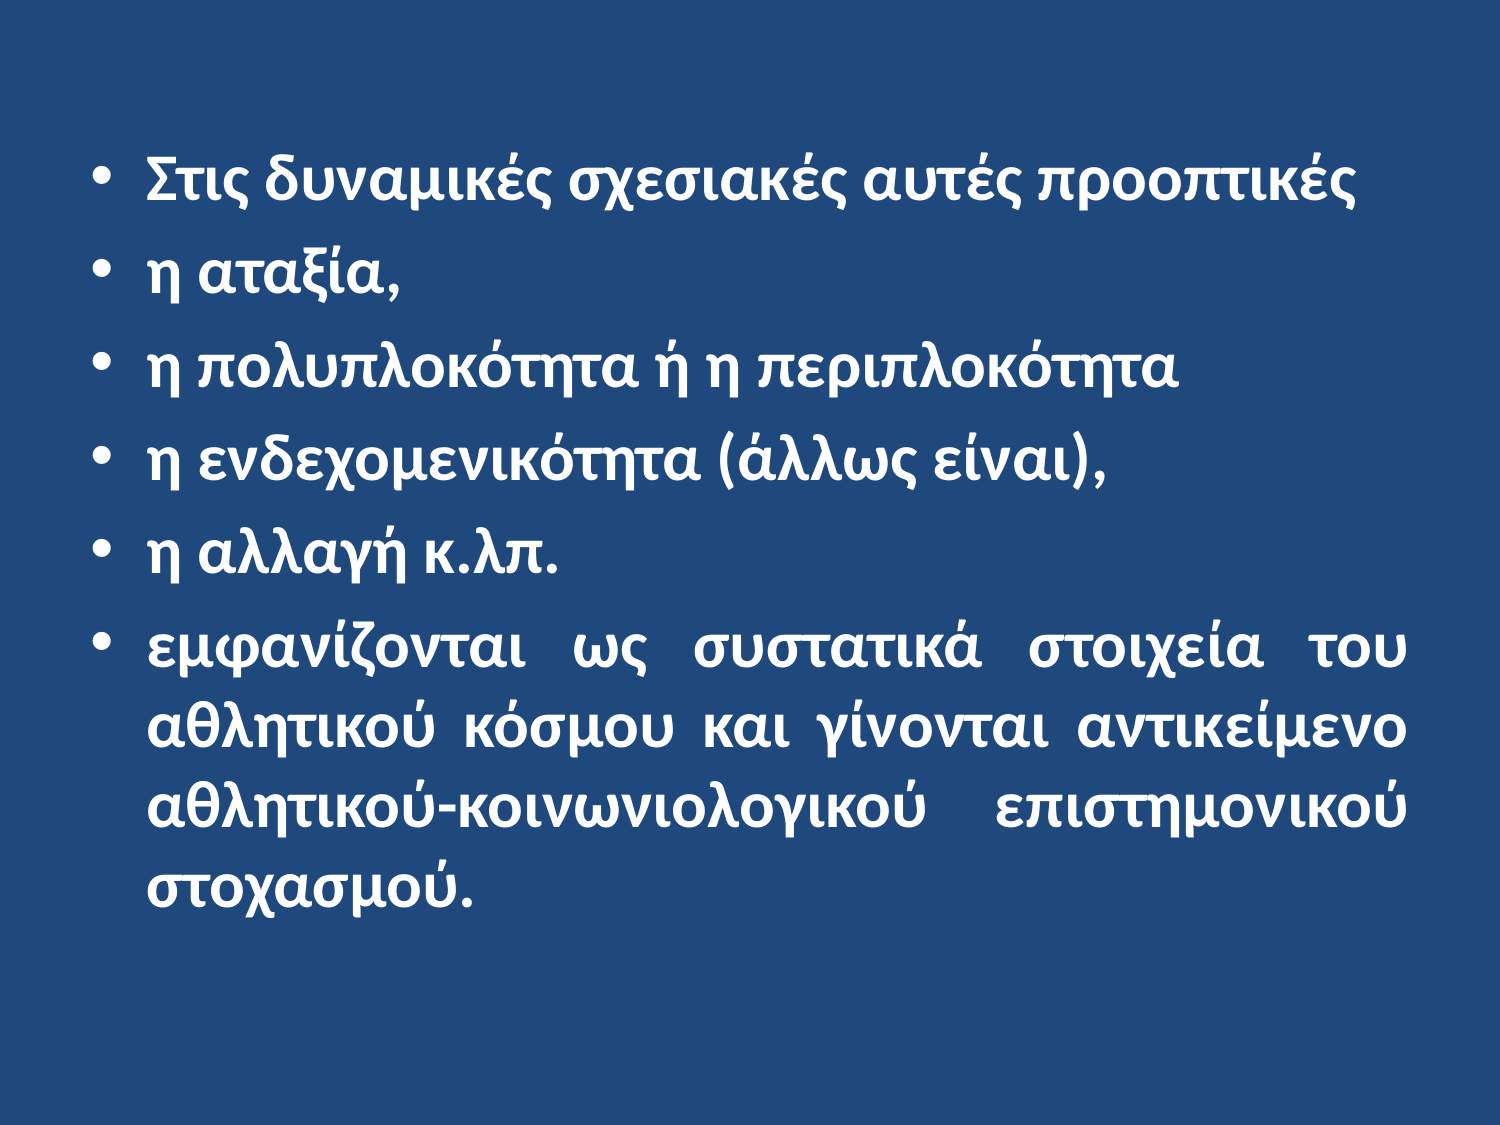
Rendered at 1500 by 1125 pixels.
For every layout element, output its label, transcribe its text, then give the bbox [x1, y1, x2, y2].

list Στις δυναμικές σχεσιακές αυτές προοπτικές η αταξία, η πολυπλοκότητα ή η περιπλοκότητα η ενδεχομενικότητα (άλλως είναι), η αλλαγή κ.λπ. εμφανίζονται ως συστατικά στοιχεία του αθλητικού κόσμου και γίνονται αντικείμενο αθλητικού-κοινωνιολογικού επιστημονικού στοχασμού. [75, 126, 1425, 1005]
